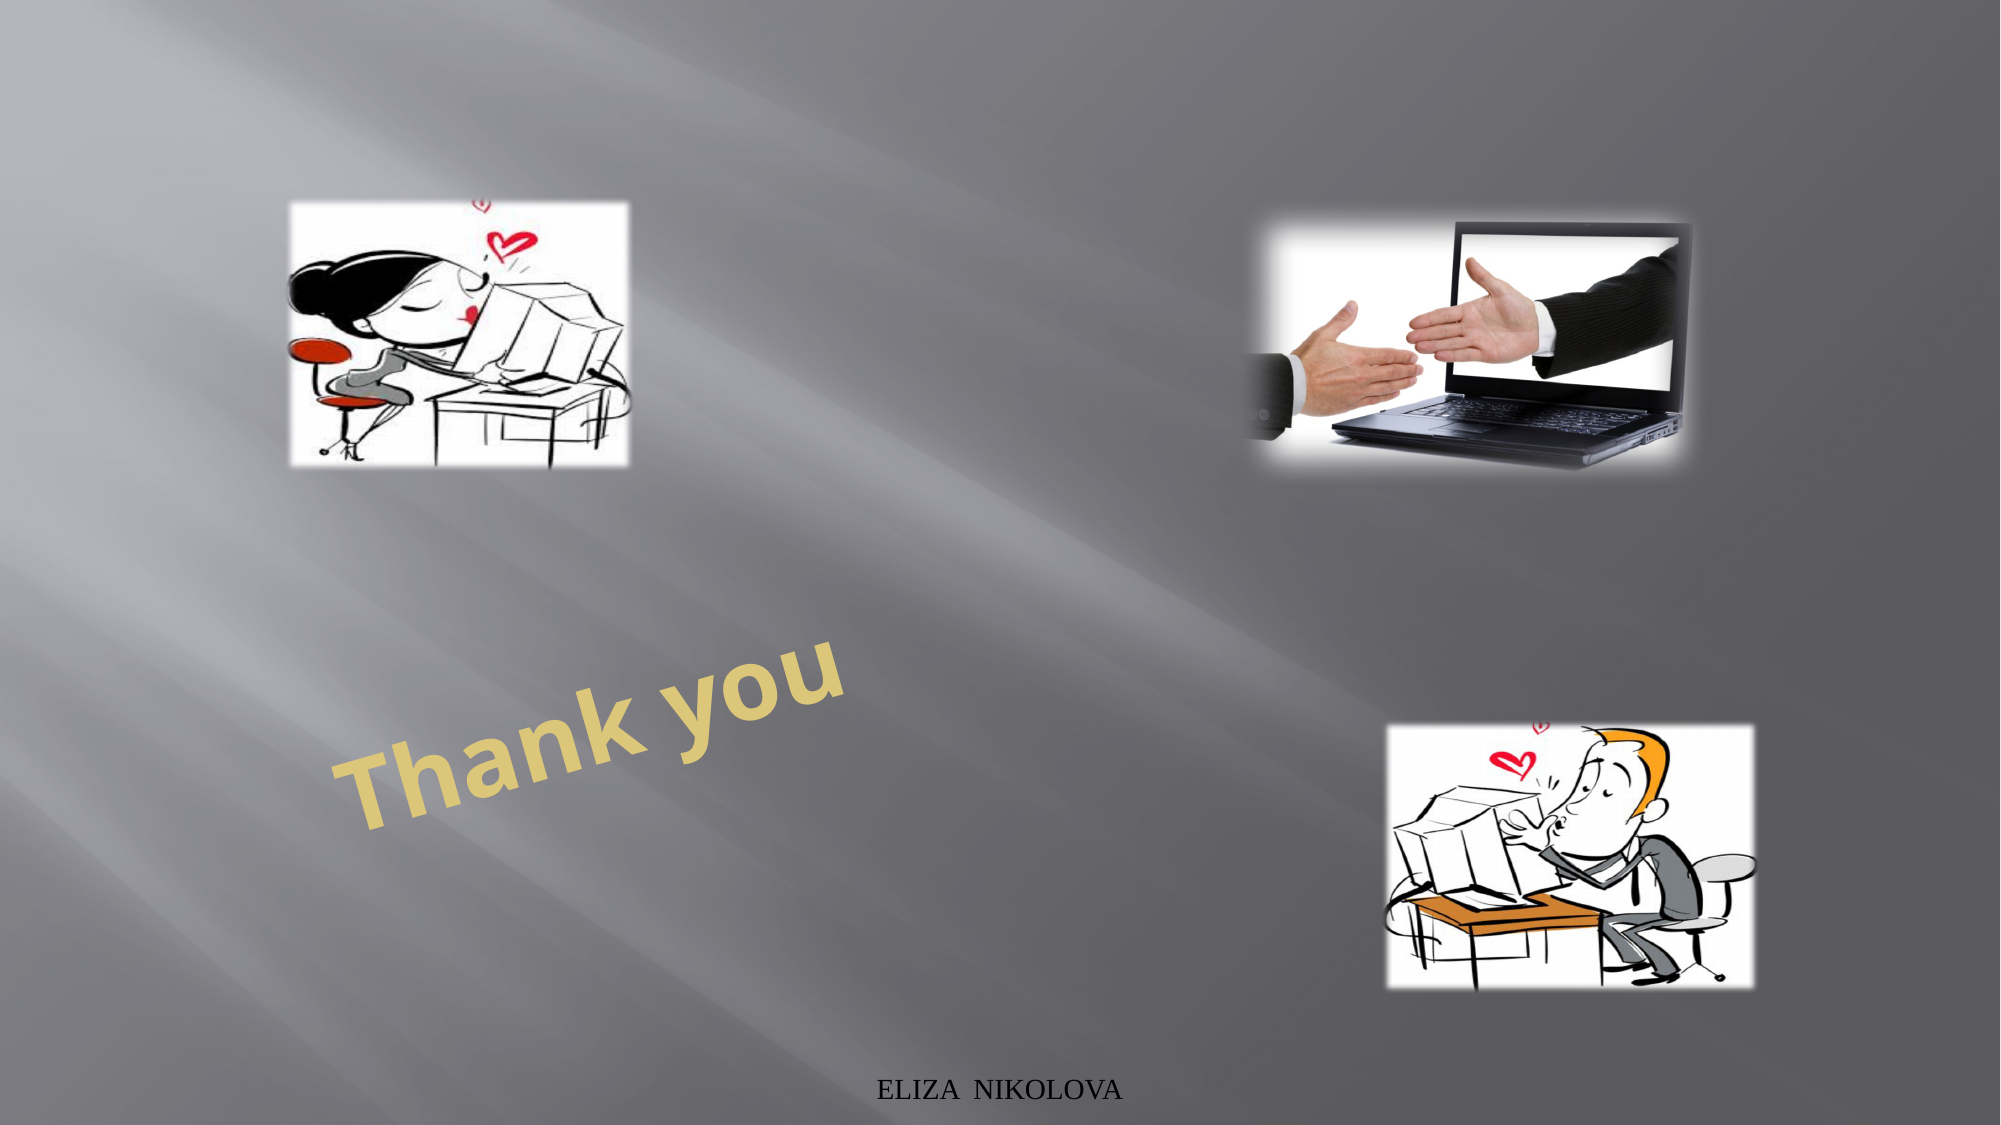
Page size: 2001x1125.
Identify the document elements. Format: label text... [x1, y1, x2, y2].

title Thank you [282, 382, 1476, 860]
picture [1381, 718, 1760, 994]
footer ELIZA NIKOLOVA [683, 1052, 1317, 1113]
picture [283, 195, 635, 473]
picture [1237, 195, 1710, 490]
